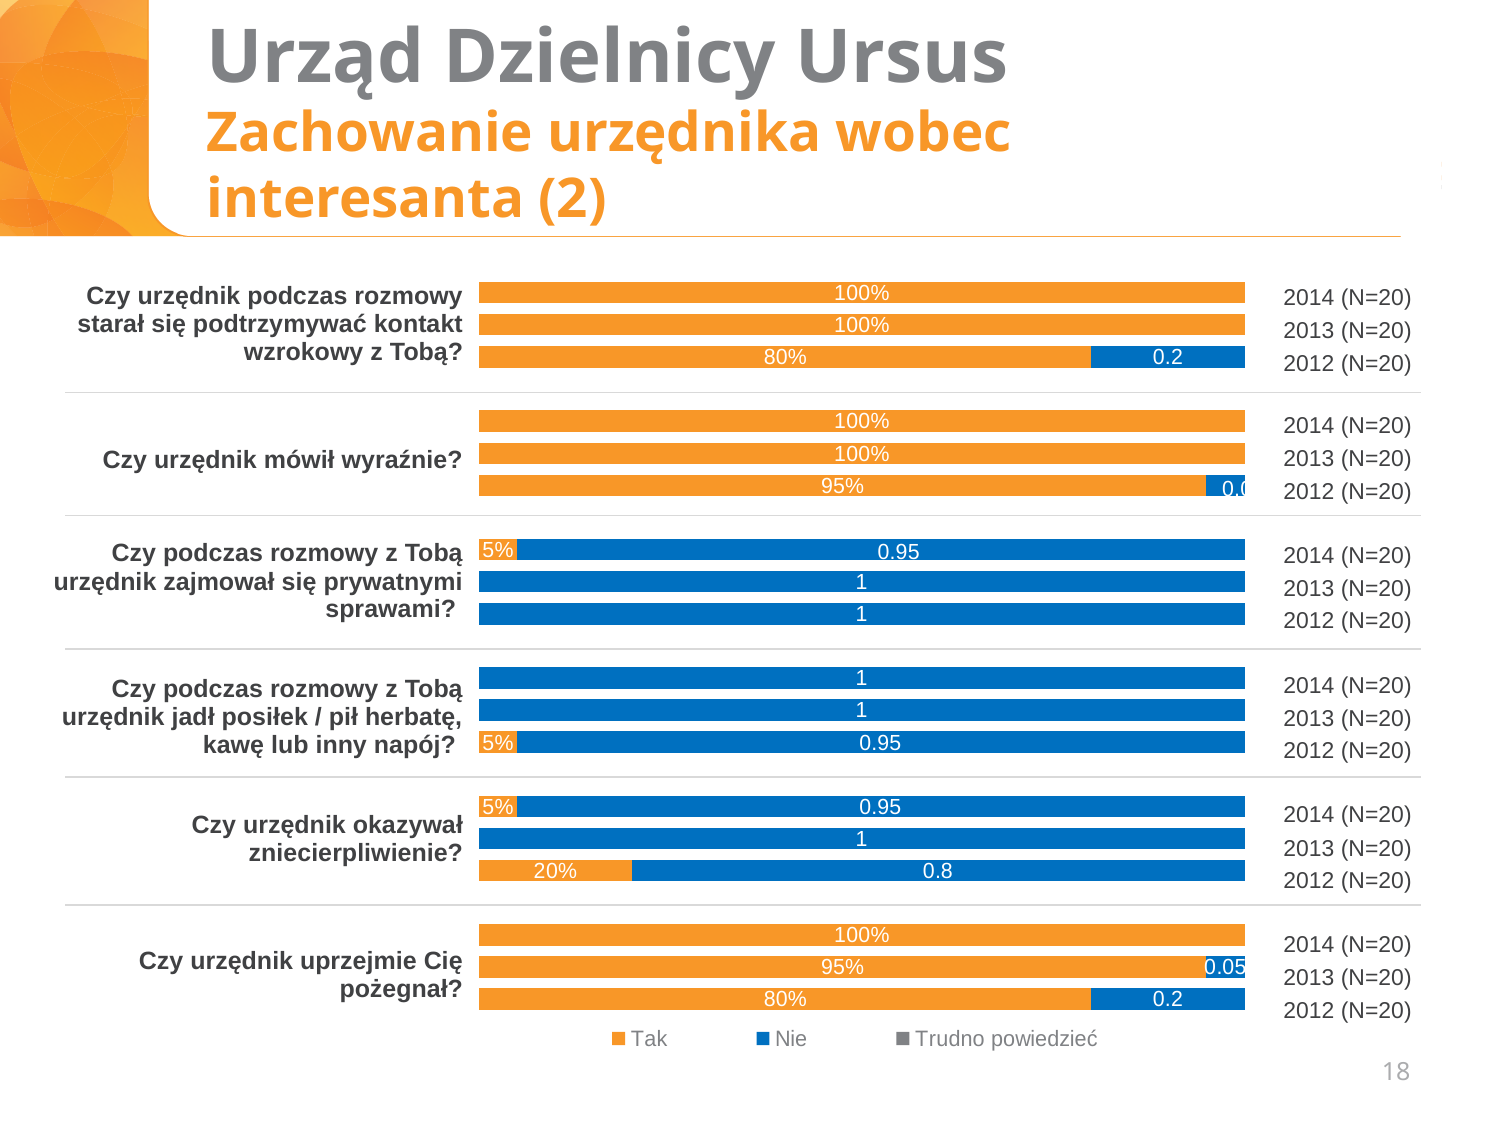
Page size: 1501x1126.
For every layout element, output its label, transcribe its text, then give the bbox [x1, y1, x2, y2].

text_box 2014 (N=20) 2013 (N=20) 2012 (N=20) [1270, 269, 1466, 397]
table_header Czy urzędnik podczas rozmowy starał się podtrzymywać kontakt wzrokowy z Tobą? [18, 256, 473, 391]
table_cell Czy urzędnik okazywał zniecierpliwienie? [18, 799, 473, 935]
table_cell Czy podczas rozmowy z Tobą urzędnik zajmował się prywatnymi sprawami? [18, 527, 473, 663]
table_cell Czy urzędnik uprzejmie Cię pożegnał? [18, 935, 478, 1071]
text_box 2014 (N=20) 2013 (N=20) 2012 (N=20) [1270, 527, 1466, 657]
chart [478, 393, 1265, 515]
chart [478, 906, 1265, 1063]
chart [478, 778, 1265, 904]
text_box 2014 (N=20) 2013 (N=20) 2012 (N=20) [1270, 787, 1466, 917]
slide_number 18 [1075, 1064, 1426, 1103]
chart [478, 516, 1265, 648]
table_cell Czy urzędnik mówił wyraźnie? [18, 391, 473, 527]
chart [478, 650, 1265, 776]
table_cell Czy podczas rozmowy z Tobą urzędnik jadł posiłek / pił herbatę, kawę lub inny napój? [18, 663, 473, 799]
chart [478, 246, 1265, 392]
title Urząd Dzielnicy Ursus Zachowanie urzędnika wobec interesanta (2) [147, 0, 1442, 237]
text_box 2014 (N=20) 2013 (N=20) 2012 (N=20) [1270, 657, 1466, 787]
text_box 2014 (N=20) 2013 (N=20) 2012 (N=20) [1269, 917, 1466, 1064]
text_box 2014 (N=20) 2013 (N=20) 2012 (N=20) [1270, 397, 1466, 527]
picture [0, 0, 147, 237]
